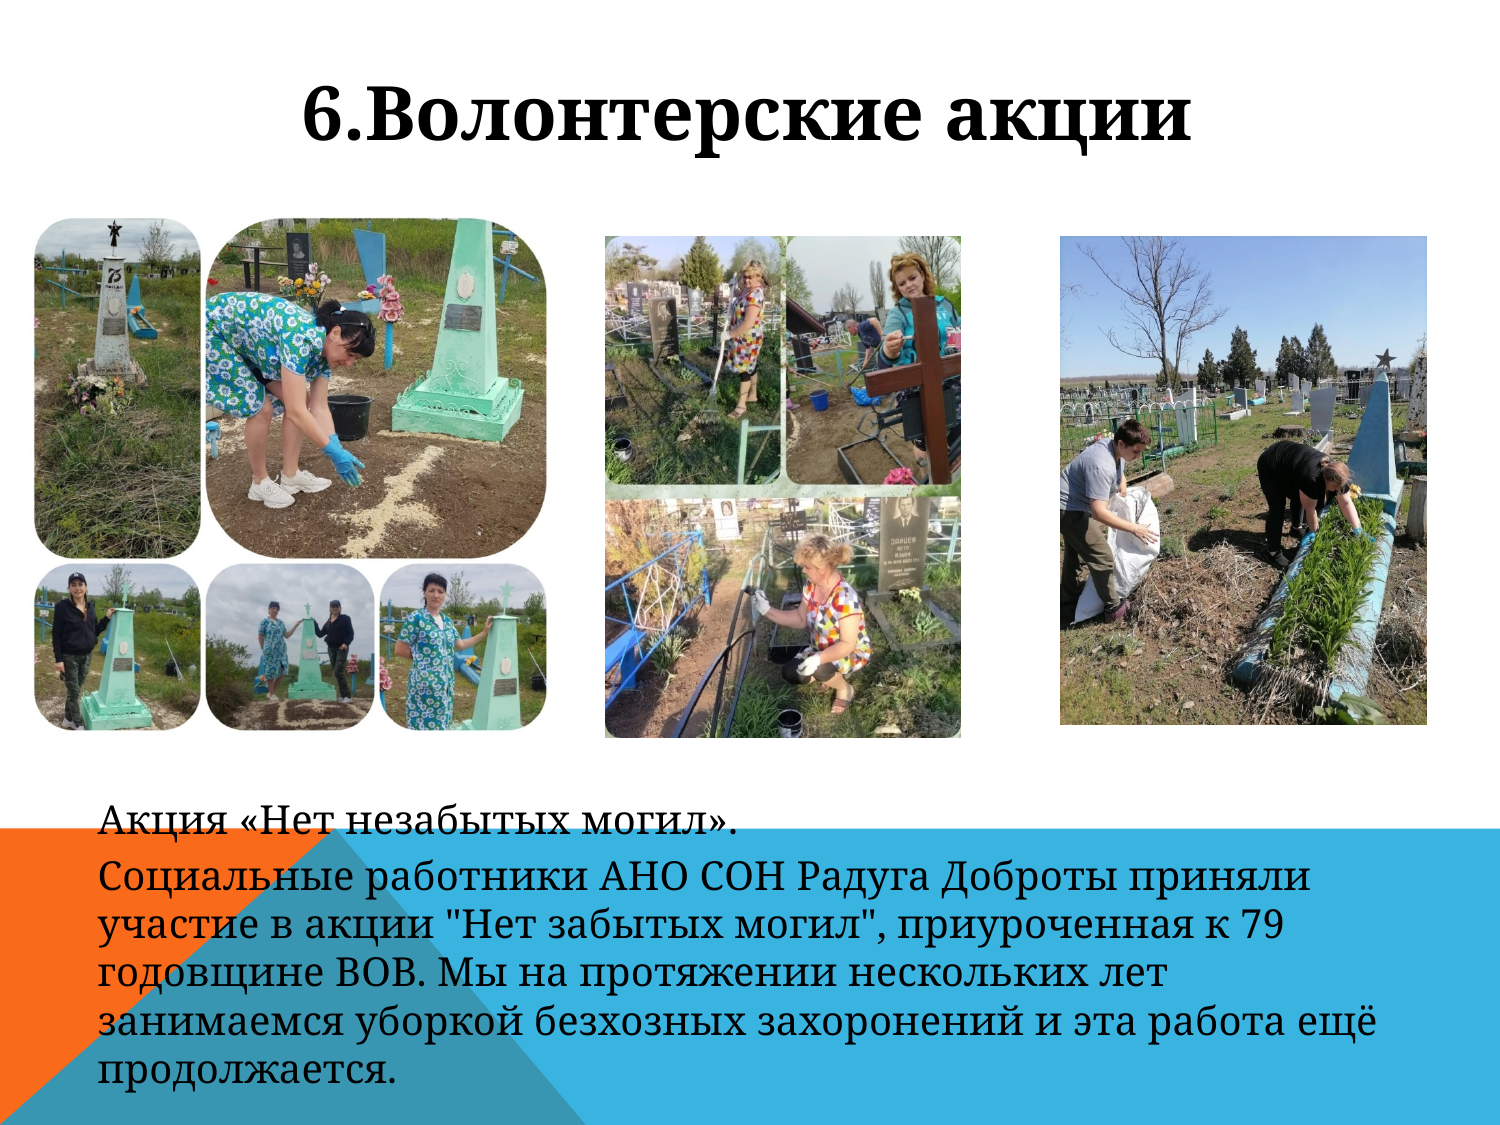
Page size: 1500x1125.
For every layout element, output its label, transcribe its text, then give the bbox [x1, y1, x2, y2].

text_box 6.Волонтерские акции [72, 48, 1423, 156]
picture [29, 213, 551, 736]
picture [605, 236, 961, 739]
picture [1060, 236, 1427, 726]
text_box Акция «Нет незабытых могил». Социальные работники АНО СОН Радуга Доброты приняли участие в акции "Нет забытых могил", приуроченная к 79 годовщине ВОВ. Мы на протяжении нескольких лет занимаемся уборкой безхозных захоронений и эта работа ещё продолжается. [82, 786, 1432, 1101]
